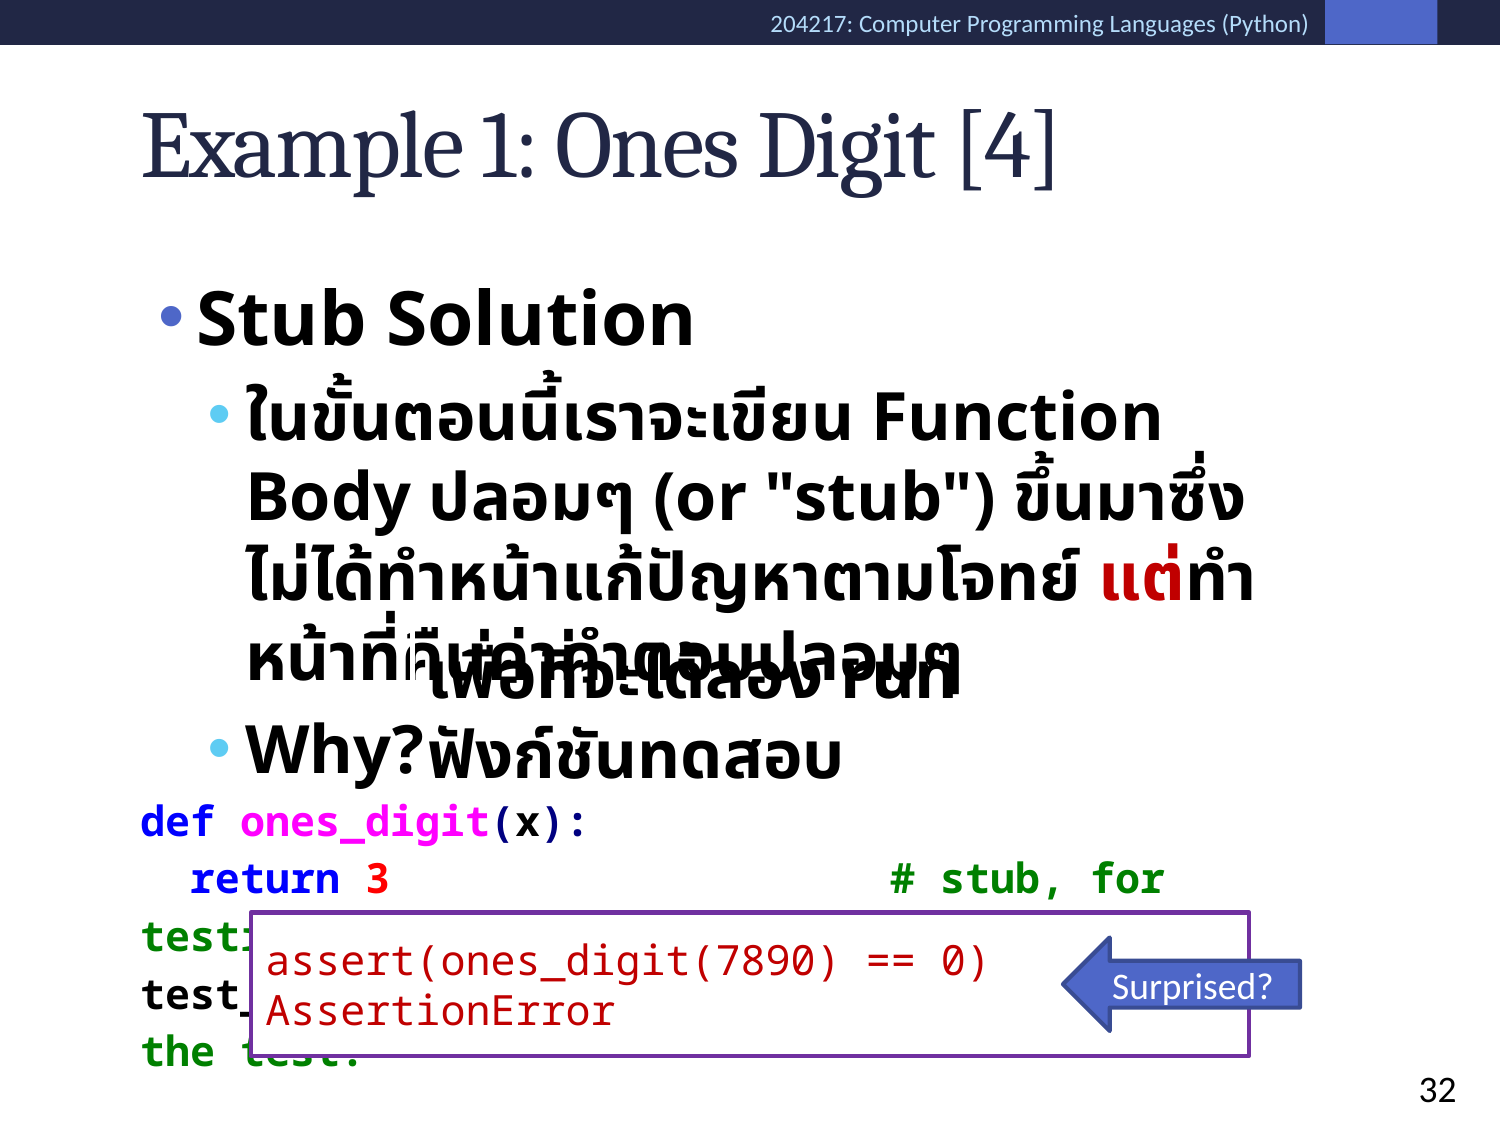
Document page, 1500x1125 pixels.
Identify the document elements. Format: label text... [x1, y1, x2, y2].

title Example 1: Ones Digit [4] [125, 45, 1375, 233]
slide_number 32 [1373, 1048, 1500, 1125]
text_box เพื่อที่จะได้ลอง run ฟังก์ชันทดสอบ [410, 623, 1190, 714]
text_box assert(ones_digit(7890) == 0) AssertionError [249, 910, 1251, 1058]
text_box Surprised? [1060, 935, 1303, 1033]
list Stub Solution ในขั้นตอนนี้เราจะเขียน Function Body ปลอมๆ (or "stub") ขึ้นมาซึ่งไม่ได้ทำหน้าแก้ปัญหาตามโจทย์ แต่ทำหน้าที่คืนค่าคำตอบปลอมๆ Why? def ones_digit(x): return 3 # stub, for testing test_ones_digit() # actually run the test! [125, 262, 1313, 1125]
